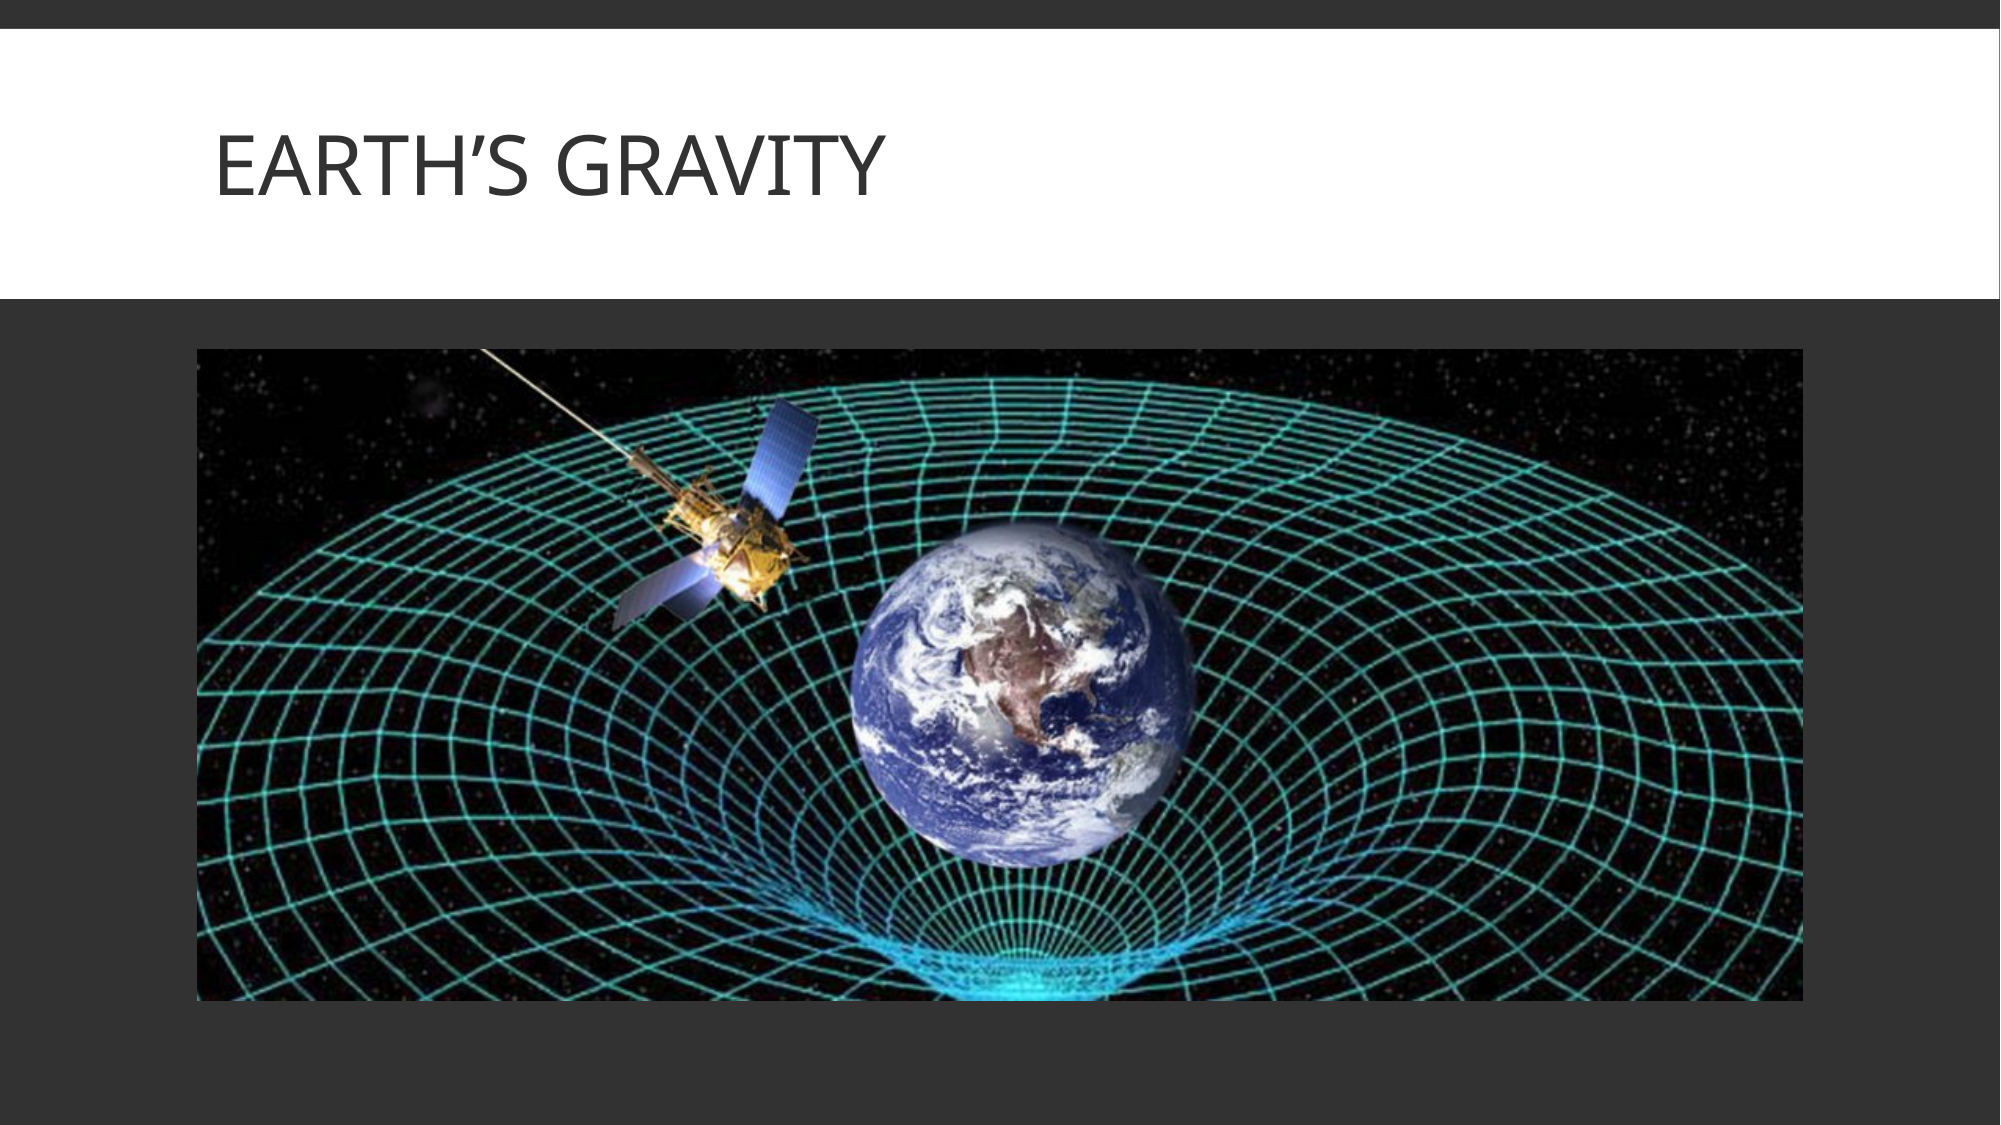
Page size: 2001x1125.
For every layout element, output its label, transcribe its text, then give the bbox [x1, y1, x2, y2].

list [197, 349, 1803, 1001]
title Earth’s Gravity [197, 46, 1803, 295]
